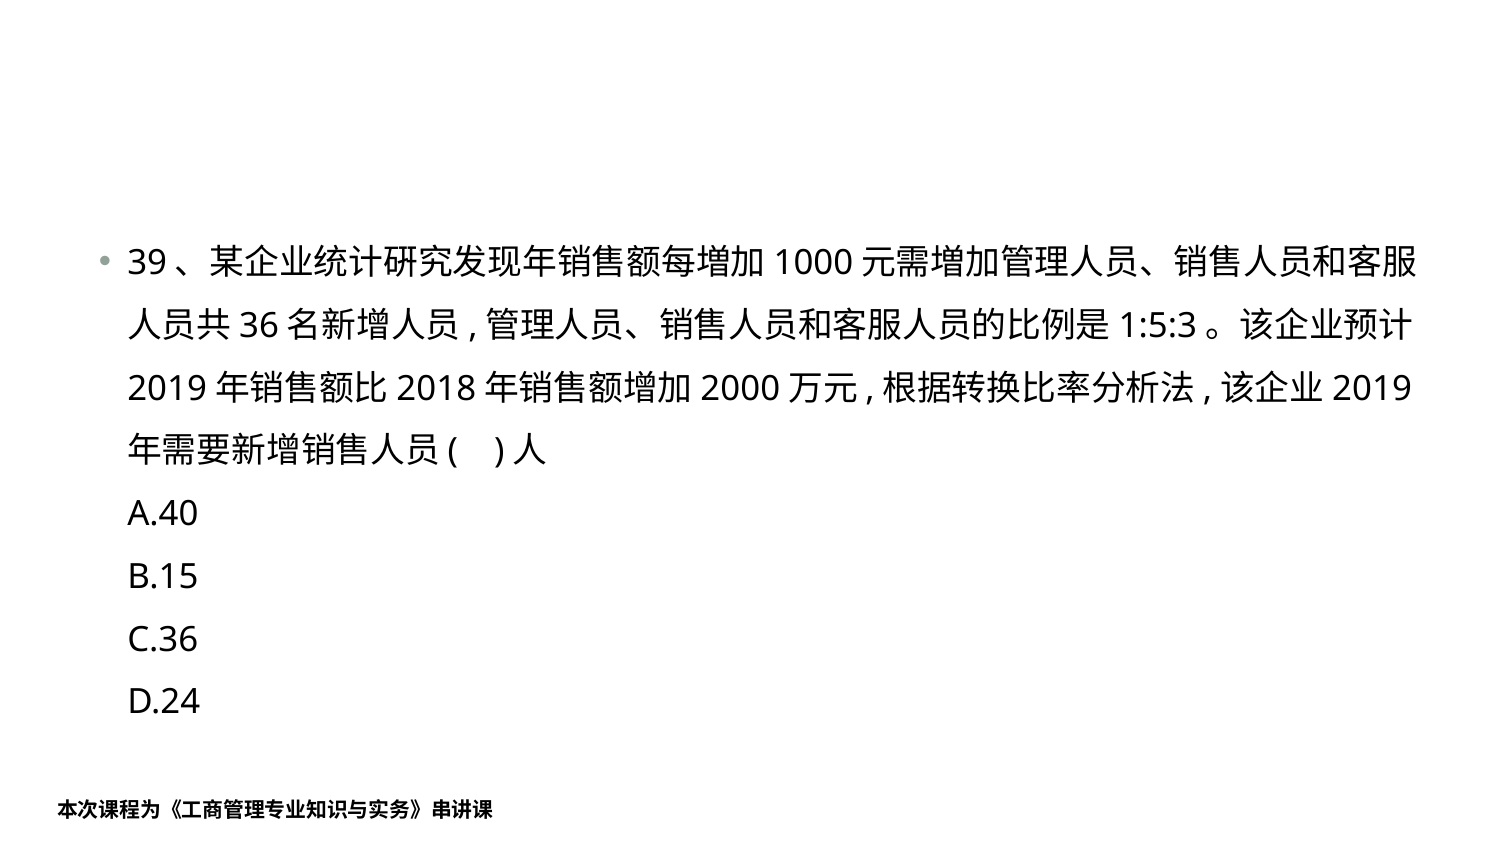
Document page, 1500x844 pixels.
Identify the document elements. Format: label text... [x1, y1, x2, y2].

list 39、某企业统计硏究发现年销售额每増加1000元需増加管理人员、销售人员和客服人员共36名新增人员,管理人员、销售人员和客服人员的比例是1:5:3。该企业预计2019年销售额比2018年销售额增加2000万元,根据转换比率分析法,该企业2019年需要新增销售人员( )人 A.40 B.15 C.36 D.24 [69, 152, 1455, 795]
